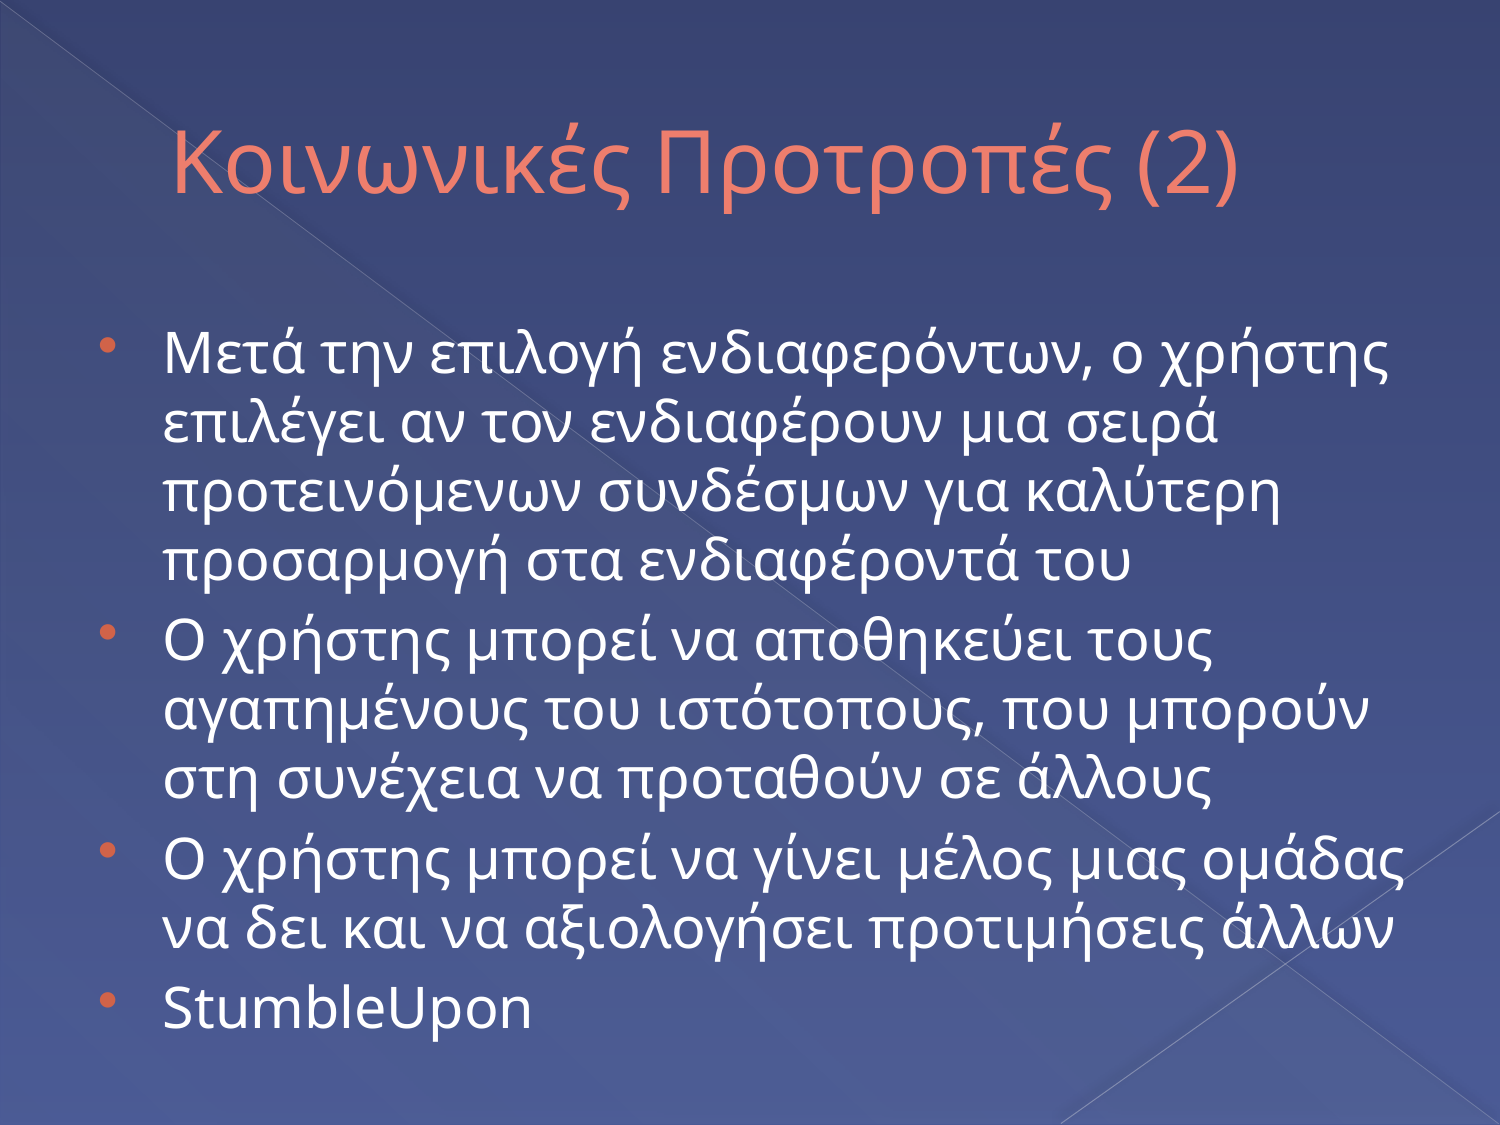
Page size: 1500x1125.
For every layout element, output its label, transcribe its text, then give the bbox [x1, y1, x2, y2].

title Κοινωνικές Προτροπές (2) [75, 43, 1425, 274]
list Μετά την επιλογή ενδιαφερόντων, ο χρήστης επιλέγει αν τον ενδιαφέρουν μια σειρά προτεινόμενων συνδέσμων για καλύτερη προσαρμογή στα ενδιαφέροντά του Ο χρήστης μπορεί να αποθηκεύει τους αγαπημένους του ιστότοπους, που μπορούν στη συνέχεια να προταθούν σε άλλους Ο χρήστης μπορεί να γίνει μέλος μιας ομάδας να δει και να αξιολογήσει προτιμήσεις άλλων StumbleUpon [75, 308, 1425, 1059]
